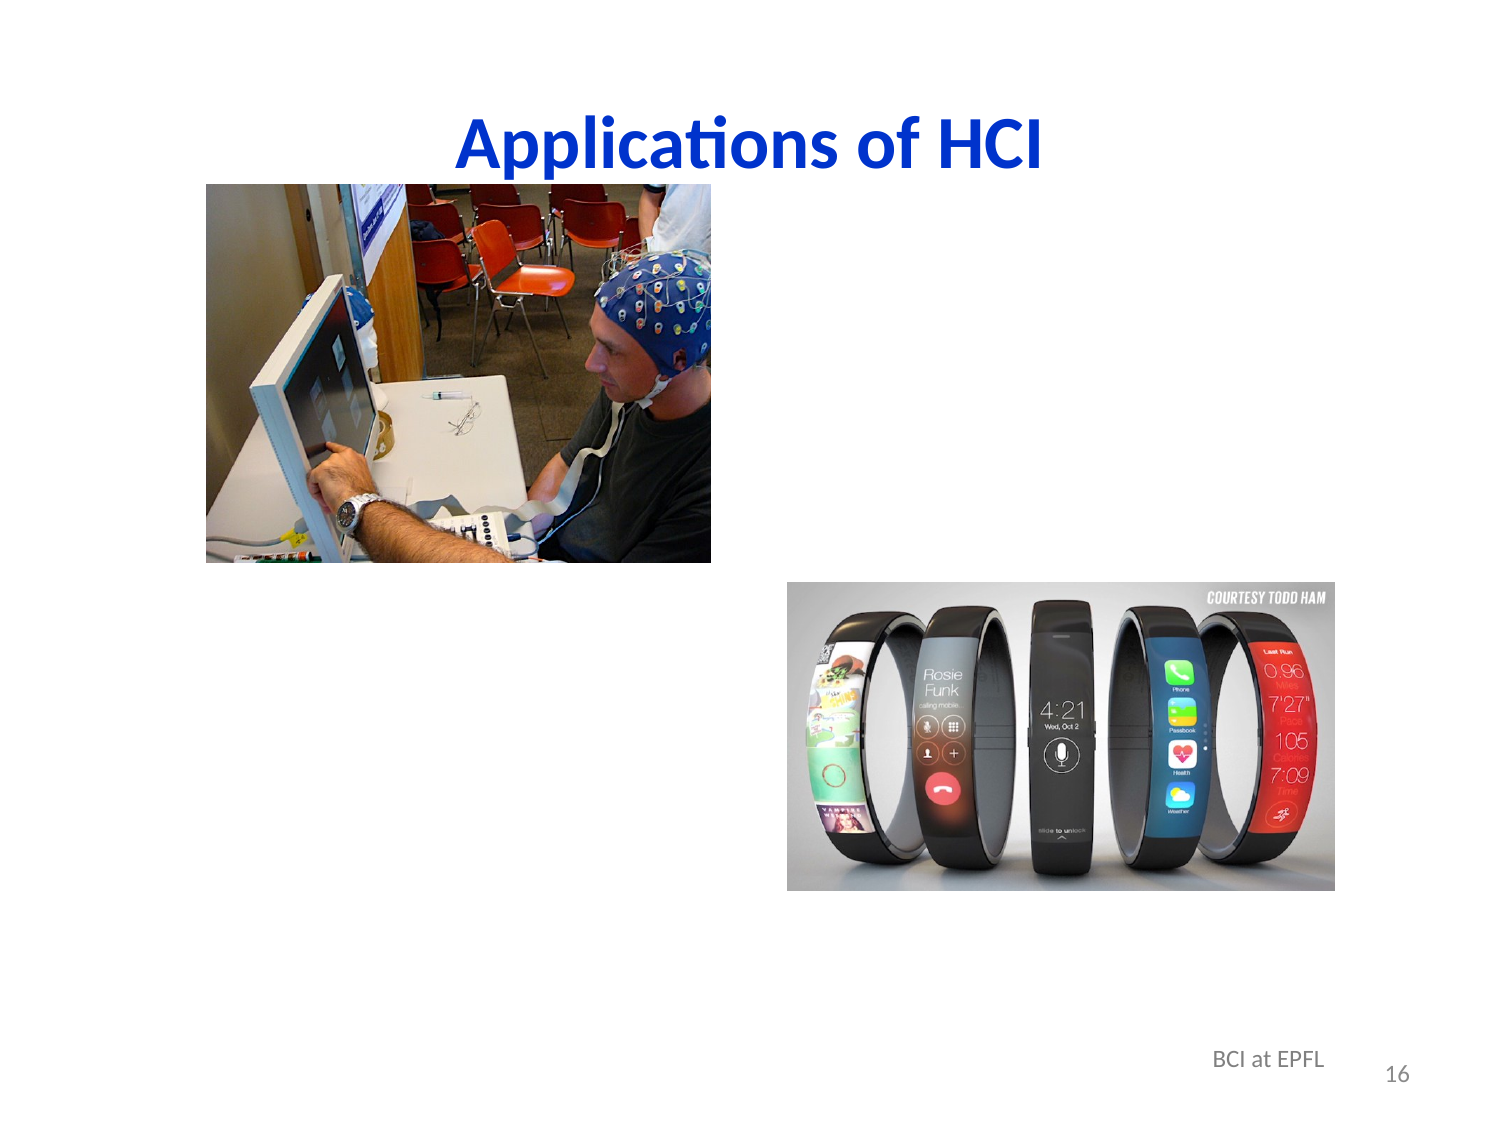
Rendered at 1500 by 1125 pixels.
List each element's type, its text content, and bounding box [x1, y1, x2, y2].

text_box BCI at EPFL [1197, 1035, 1340, 1080]
picture [786, 582, 1335, 891]
picture [206, 184, 711, 563]
slide_number 16 [1074, 1042, 1425, 1103]
title Applications of HCI [75, 45, 1425, 233]
